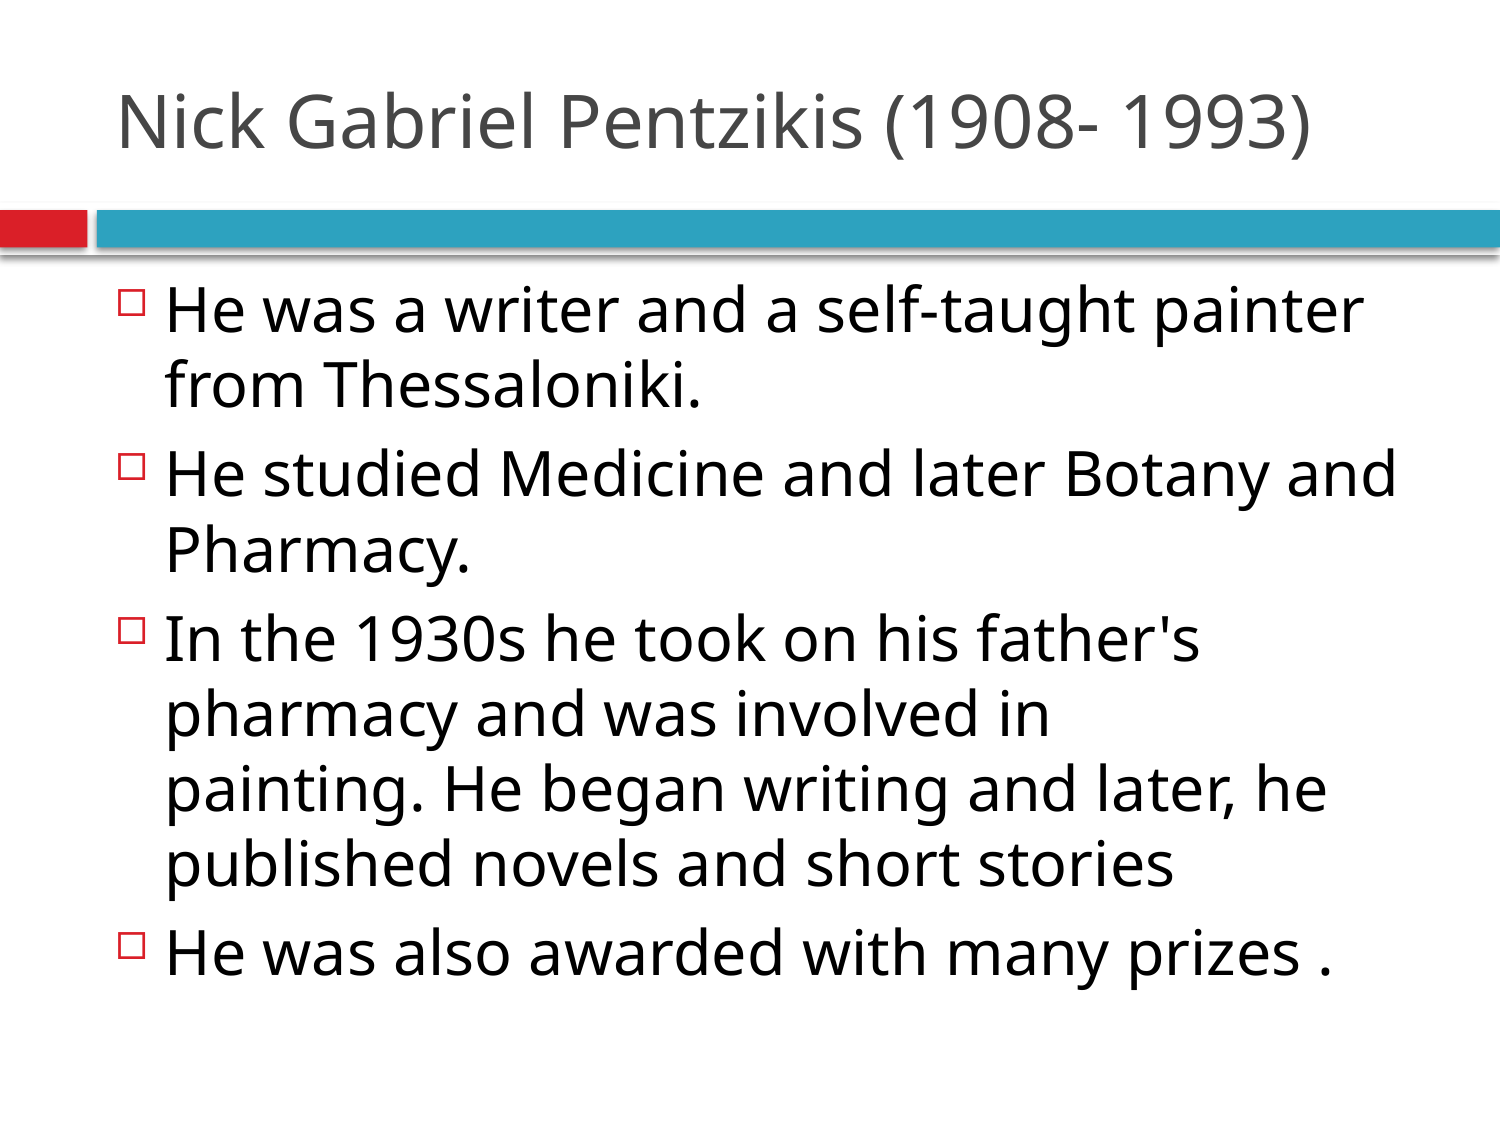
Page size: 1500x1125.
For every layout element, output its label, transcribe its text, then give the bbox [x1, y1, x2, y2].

list He was a writer and a self-taught painter from Thessaloniki. He studied Medicine and later Botany and Pharmacy. In the 1930s he took on his father's pharmacy and was involved in painting. He began writing and later, he published novels and short stories He was also awarded with many prizes . [100, 262, 1438, 1000]
title Nick Gabriel Pentzikis (1908- 1993) [100, 37, 1438, 200]
